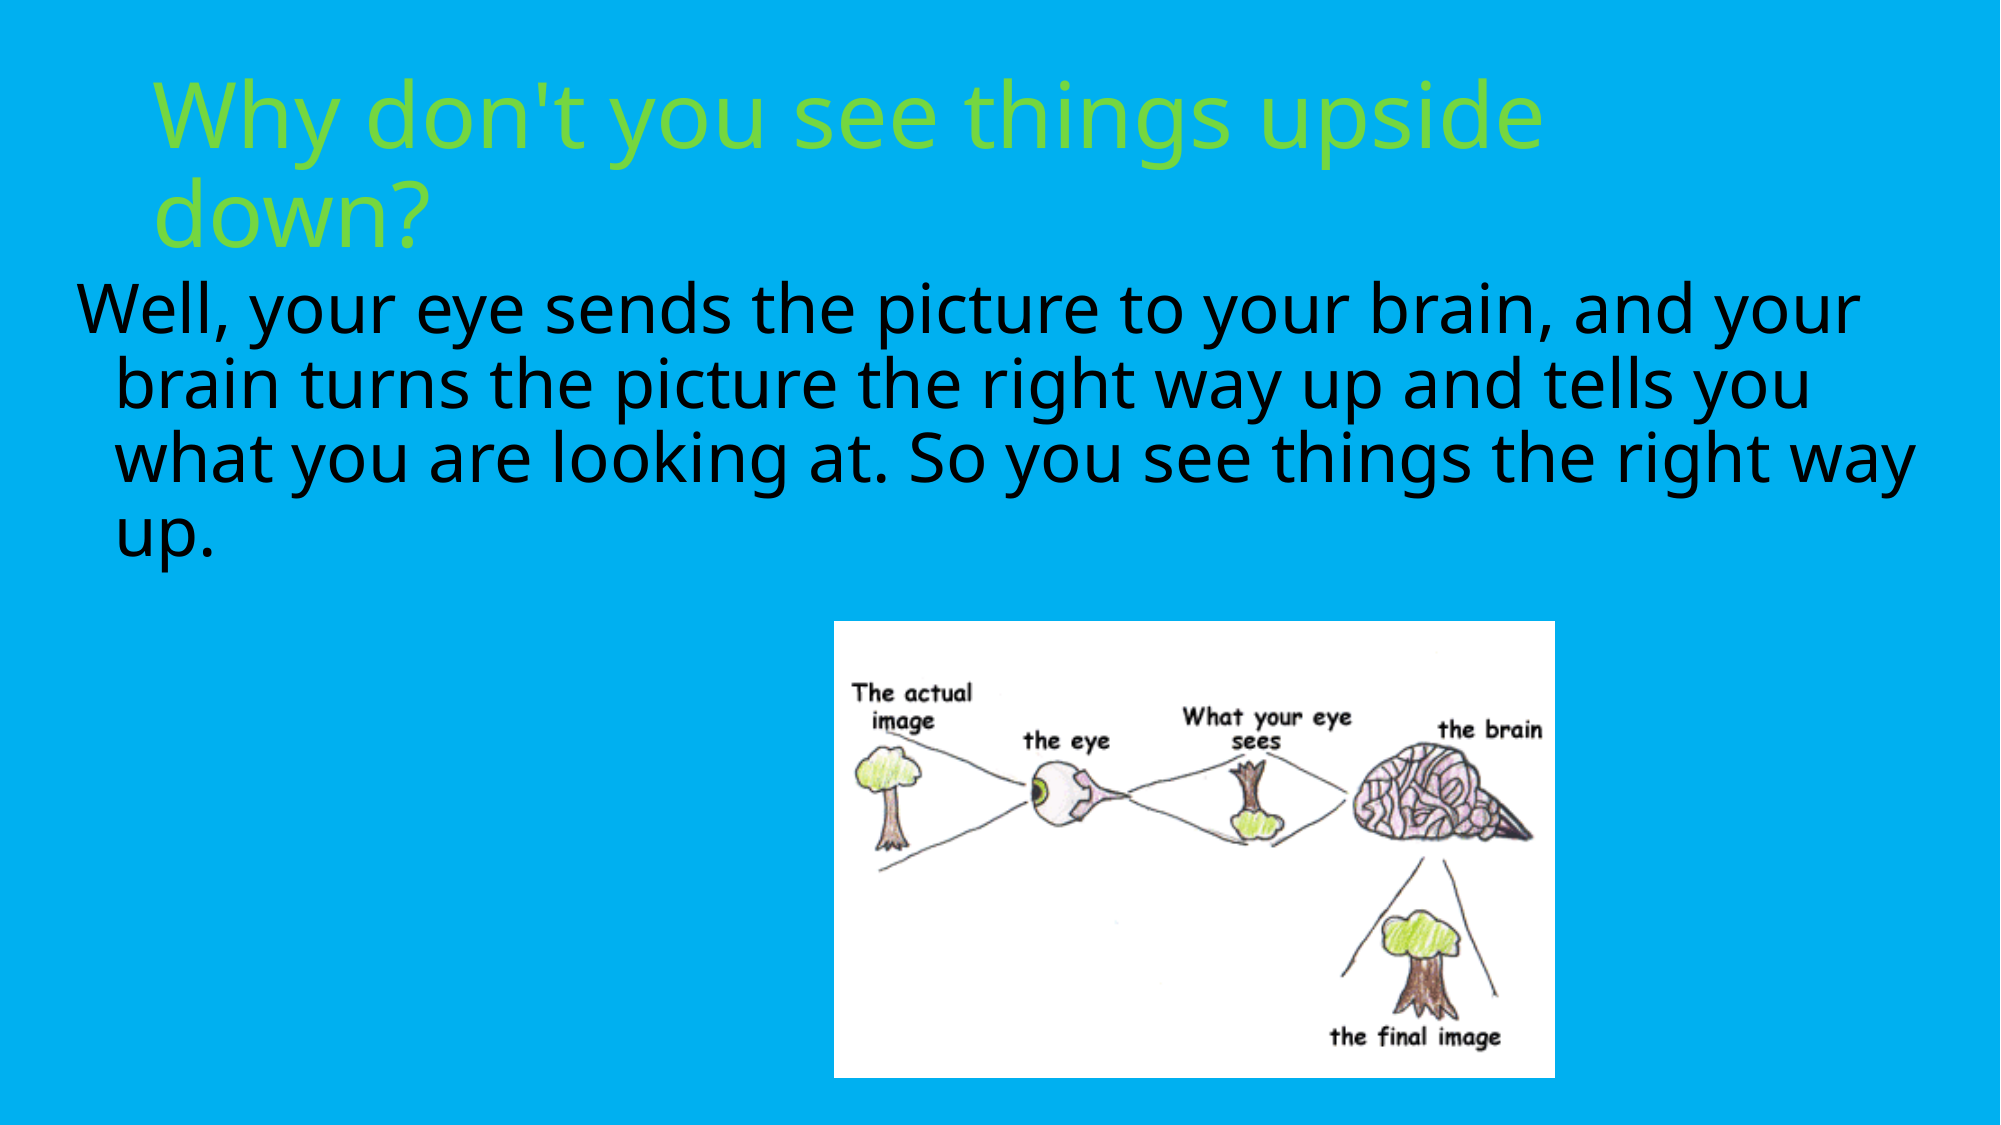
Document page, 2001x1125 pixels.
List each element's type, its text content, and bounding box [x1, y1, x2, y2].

picture [835, 622, 1554, 1077]
list Well, your eye sends the picture to your brain, and your brain turns the picture the right way up and tells you what you are looking at. So you see things the right way up. [61, 267, 1950, 1005]
title Why don't you see things upside down? [137, 59, 1863, 267]
